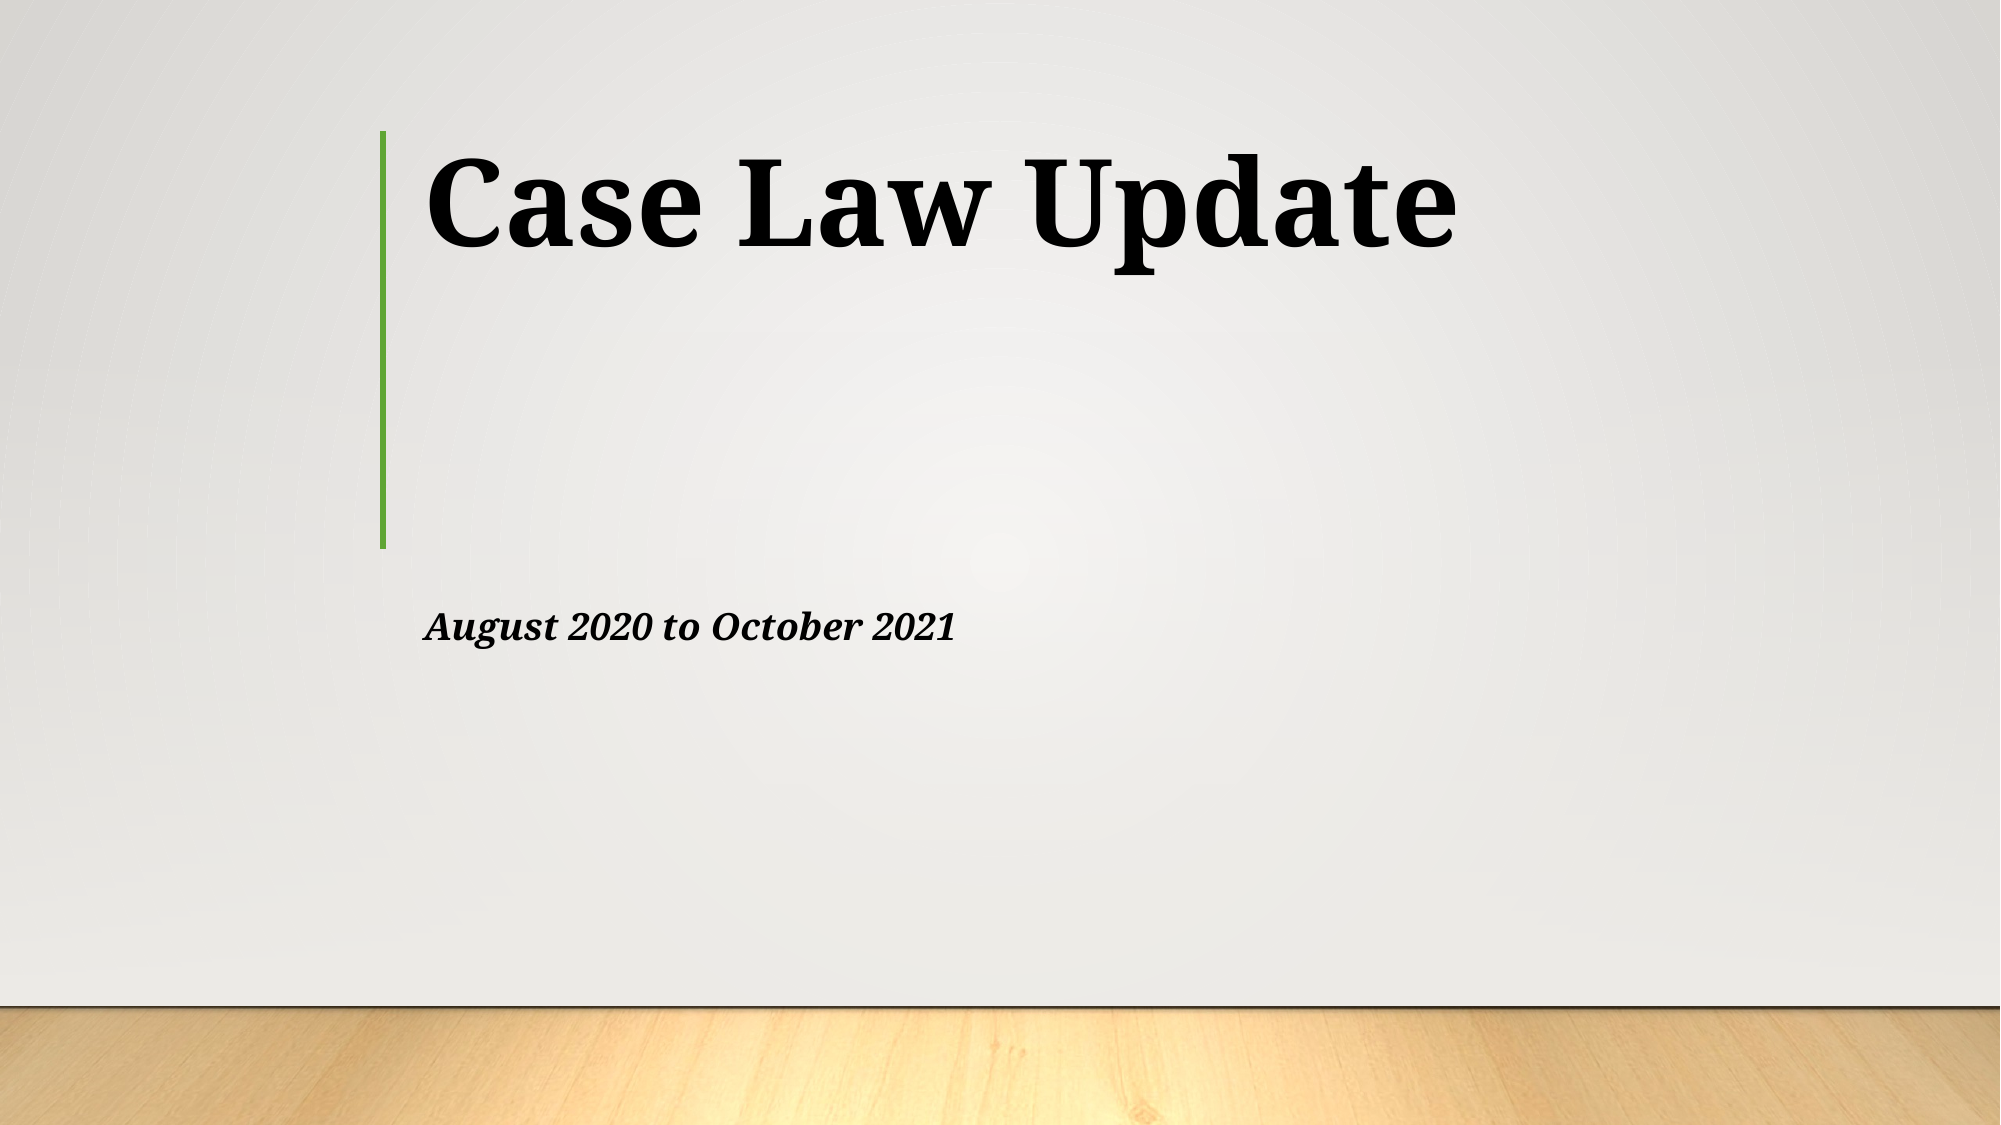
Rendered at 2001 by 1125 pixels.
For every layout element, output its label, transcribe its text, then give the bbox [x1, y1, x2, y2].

title Case Law Update [408, 131, 1814, 549]
picture [0, 1006, 2000, 1125]
subtitle August 2020 to October 2021 [408, 579, 1814, 740]
